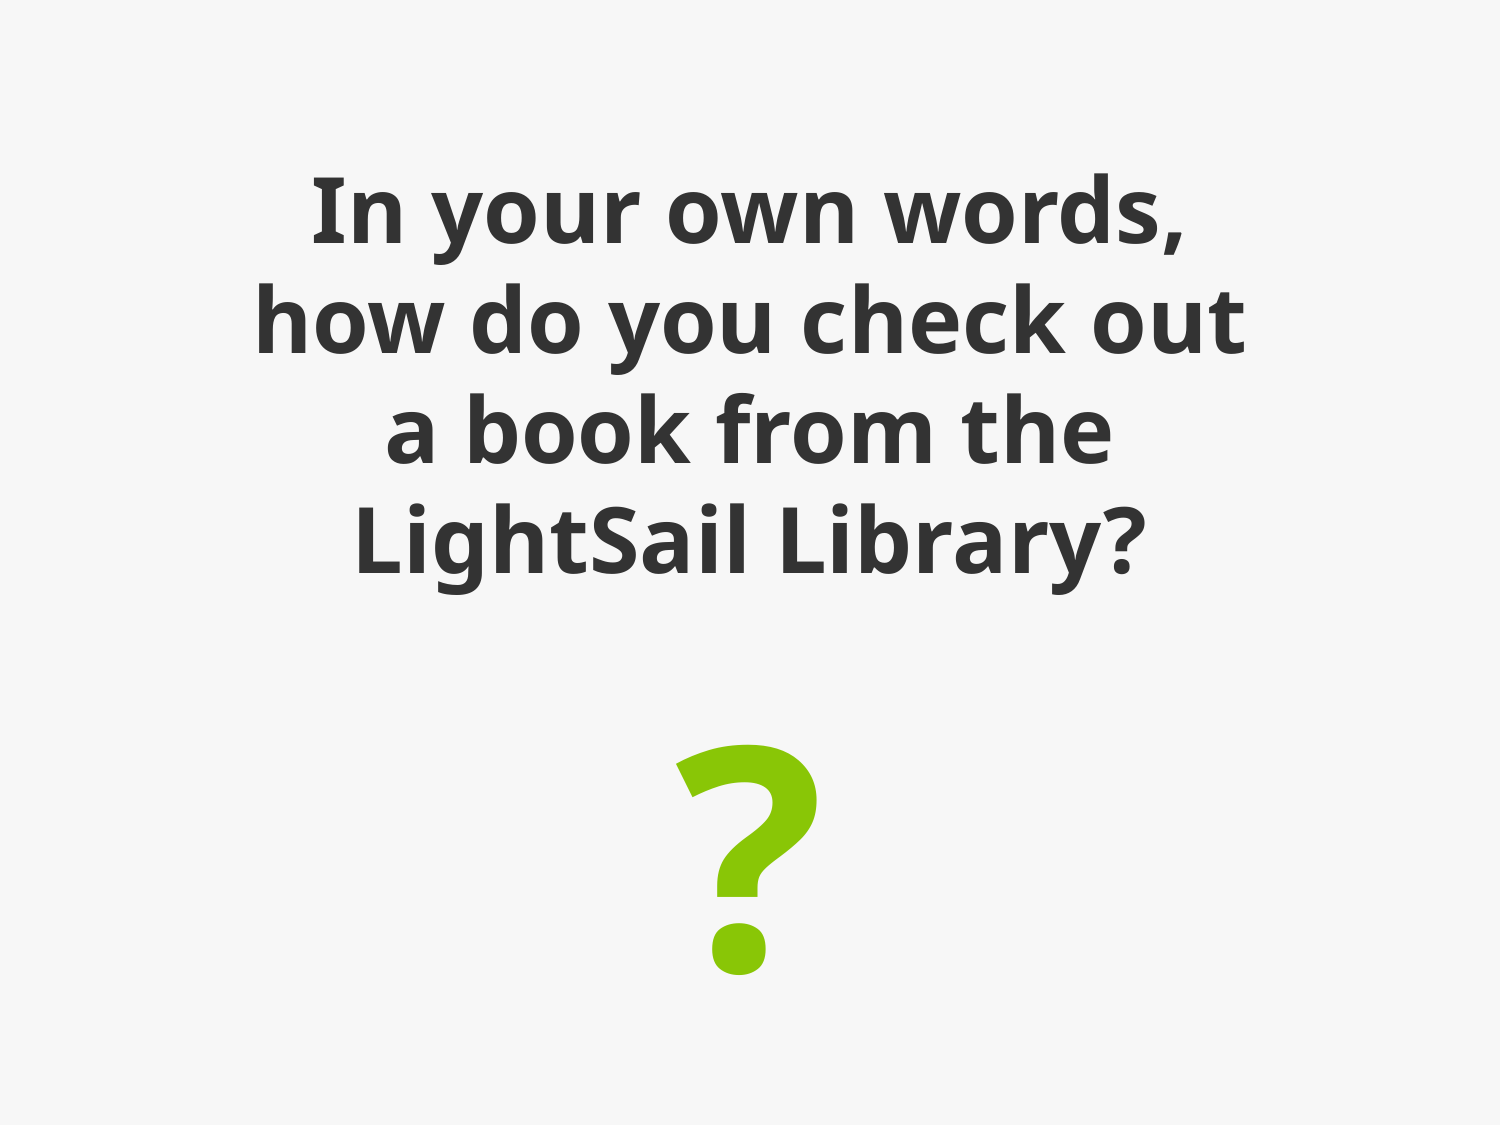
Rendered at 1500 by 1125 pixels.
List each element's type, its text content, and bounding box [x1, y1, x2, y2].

text_box ? [551, 651, 949, 1042]
title In your own words, how do you check out a book from the LightSail Library? [204, 144, 1296, 666]
